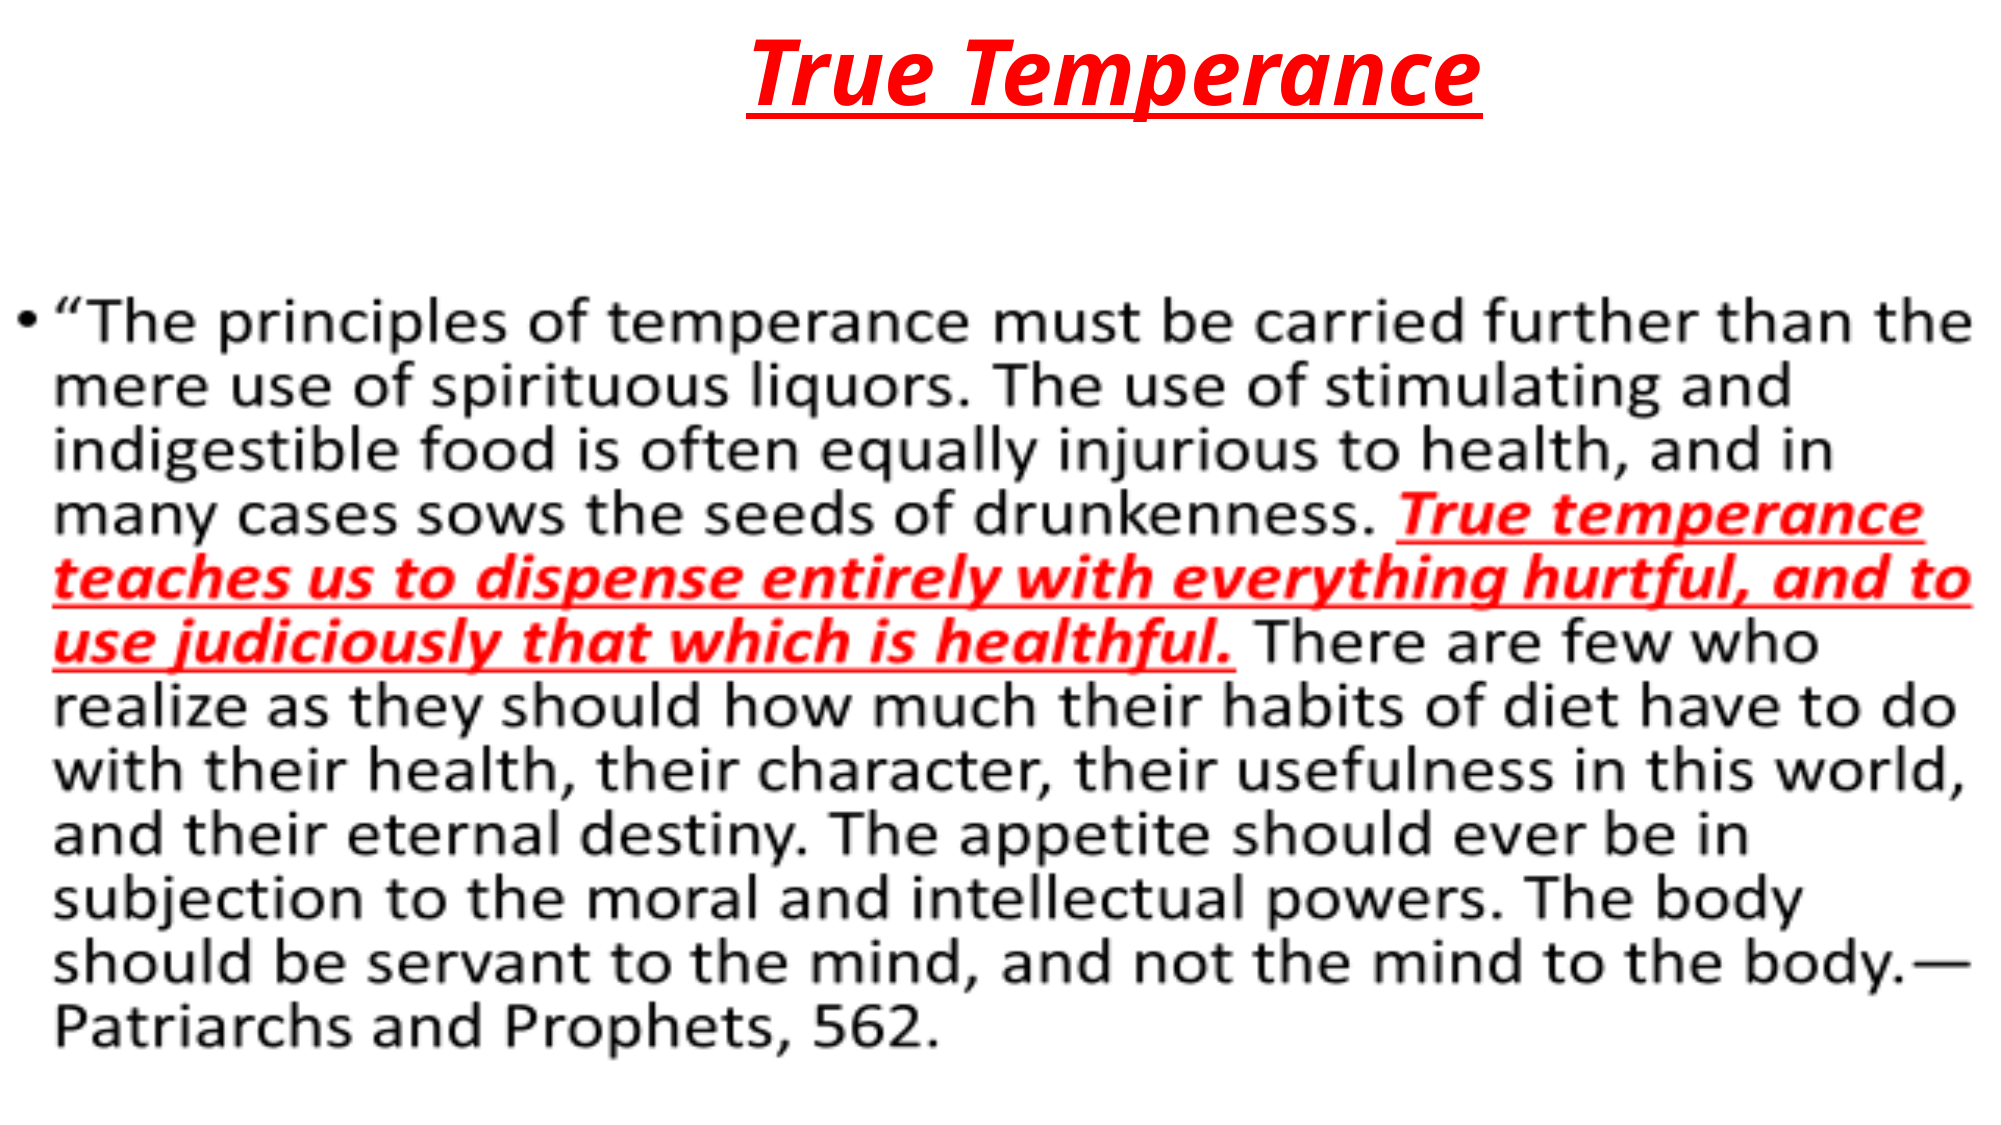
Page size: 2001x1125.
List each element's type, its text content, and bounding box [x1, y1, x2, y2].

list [0, 122, 2000, 1125]
title True Temperance [137, 0, 1863, 122]
